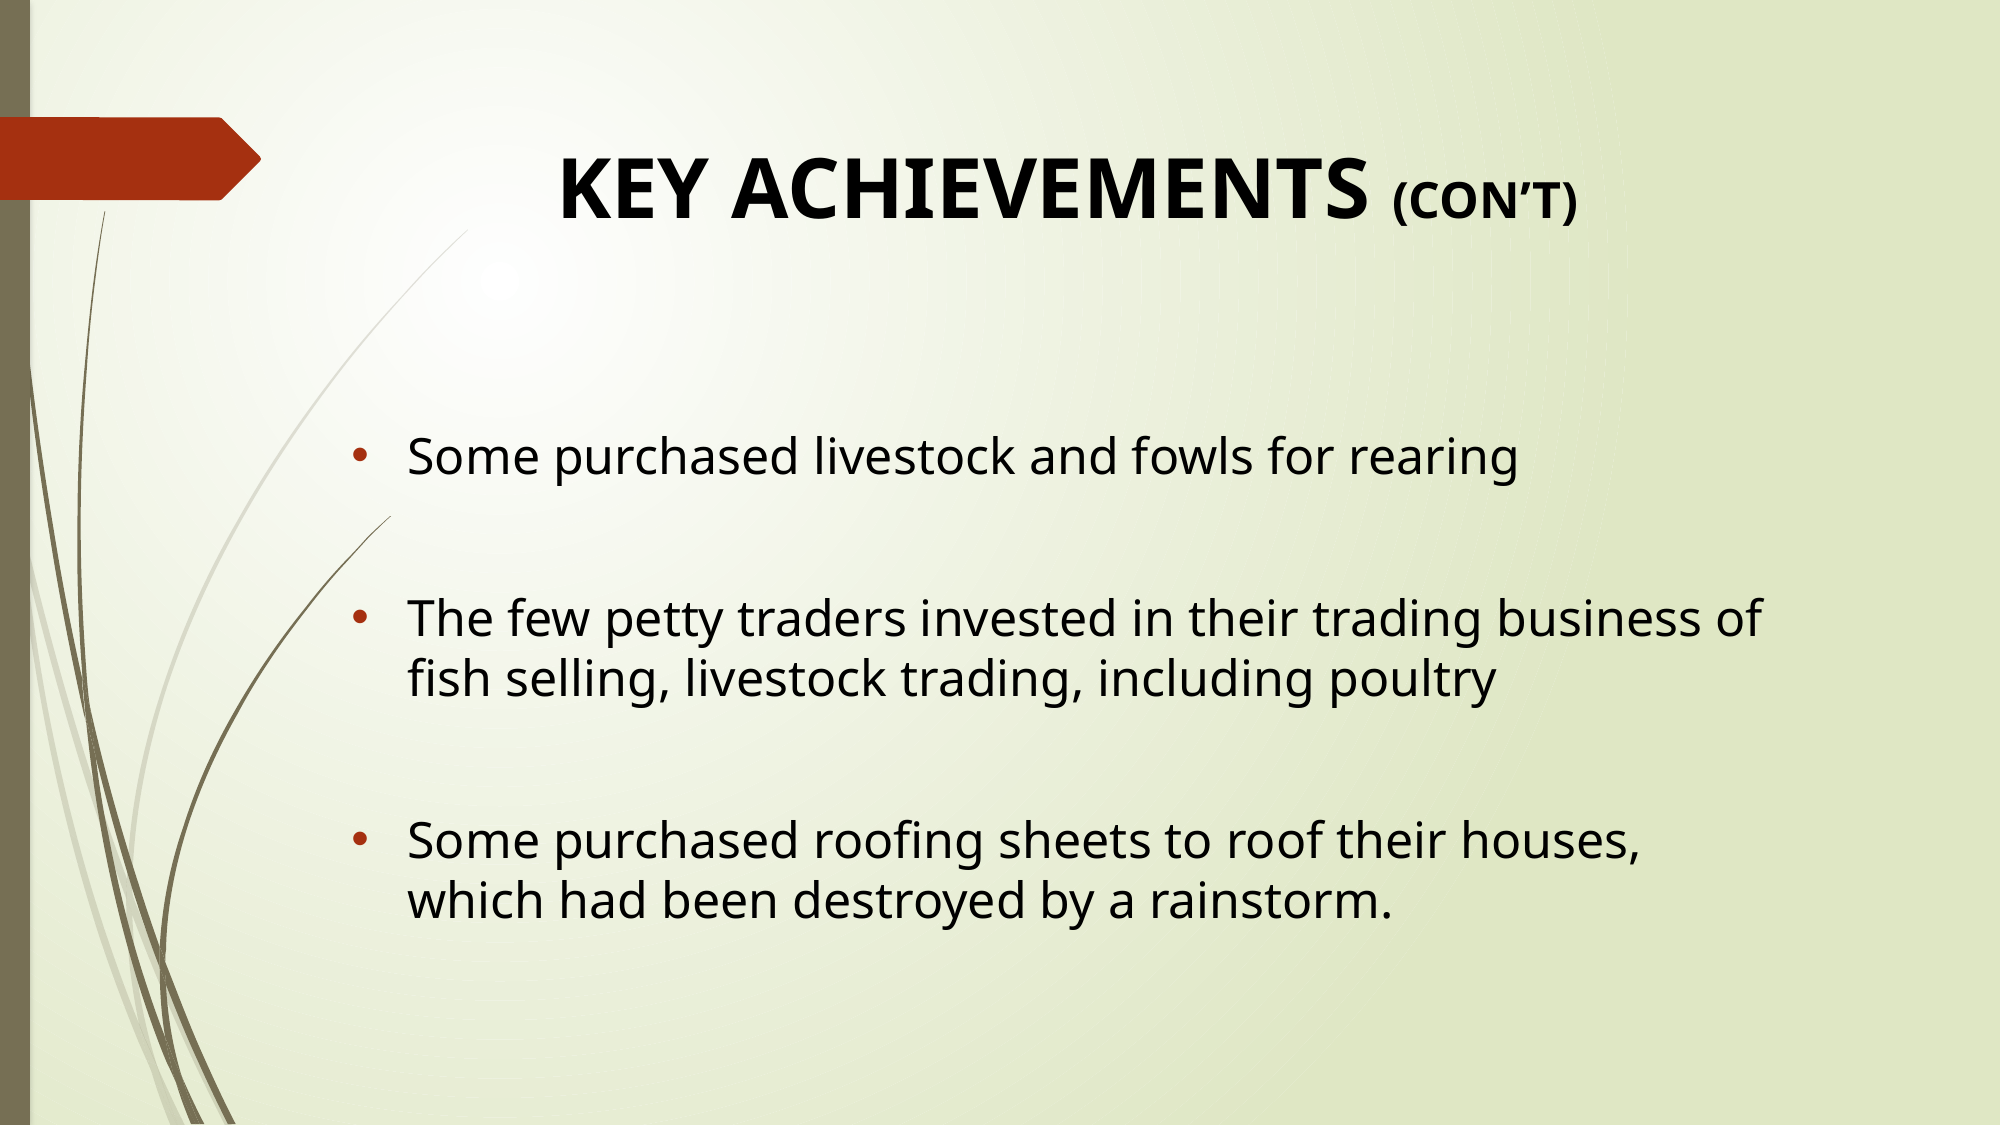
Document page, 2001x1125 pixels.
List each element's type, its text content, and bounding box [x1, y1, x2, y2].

title KEY ACHIEVEMENTS (CON’T) [336, 128, 1799, 272]
list Some purchased livestock and fowls for rearing The few petty traders invested in their trading business of fish selling, livestock trading, including poultry Some purchased roofing sheets to roof their houses, which had been destroyed by a rainstorm. [336, 417, 1799, 958]
